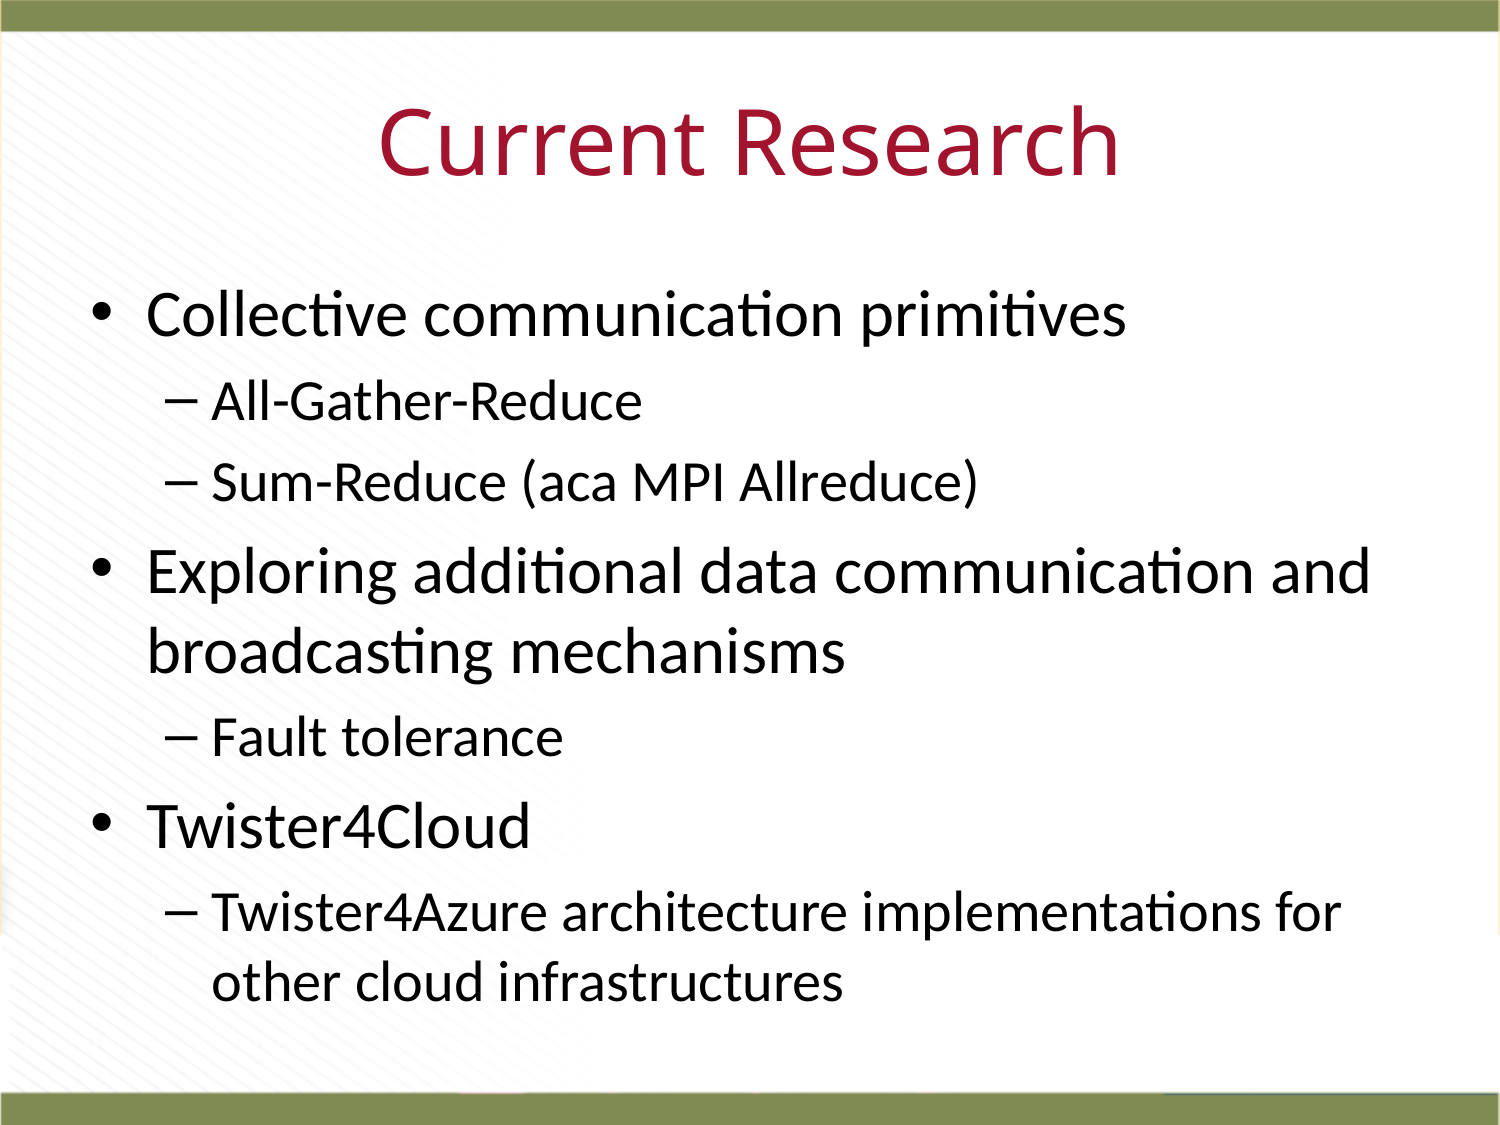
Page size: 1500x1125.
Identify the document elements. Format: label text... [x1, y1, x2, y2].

title Current Research [75, 45, 1425, 233]
list Collective communication primitives All-Gather-Reduce Sum-Reduce (aca MPI Allreduce) Exploring additional data communication and broadcasting mechanisms Fault tolerance Twister4Cloud Twister4Azure architecture implementations for other cloud infrastructures [75, 262, 1425, 1048]
picture [0, 0, 1500, 1125]
